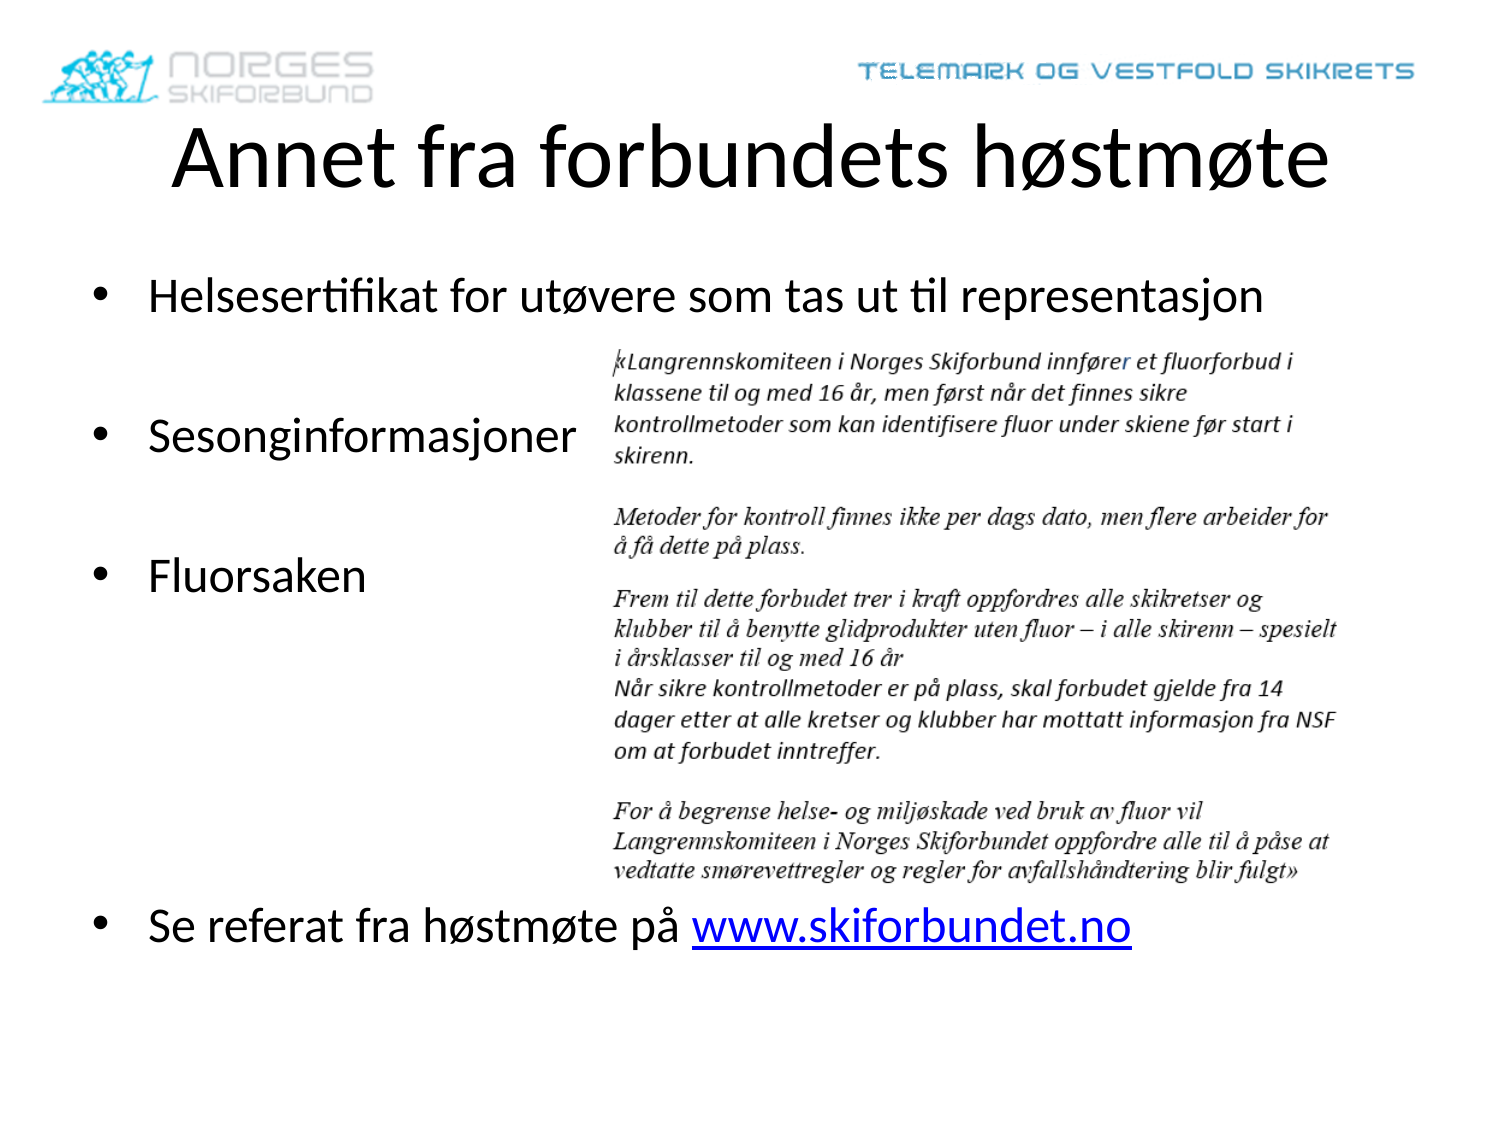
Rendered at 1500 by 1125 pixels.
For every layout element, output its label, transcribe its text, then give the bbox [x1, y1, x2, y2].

title Annet fra forbundets høstmøte [76, 91, 1427, 211]
list Helsesertifikat for utøvere som tas ut til representasjon Sesonginformasjoner Fluorsaken Se referat fra høstmøte på www.skiforbundet.no [76, 255, 1353, 998]
picture [607, 349, 1345, 894]
picture [41, 30, 382, 109]
picture [856, 54, 1417, 85]
